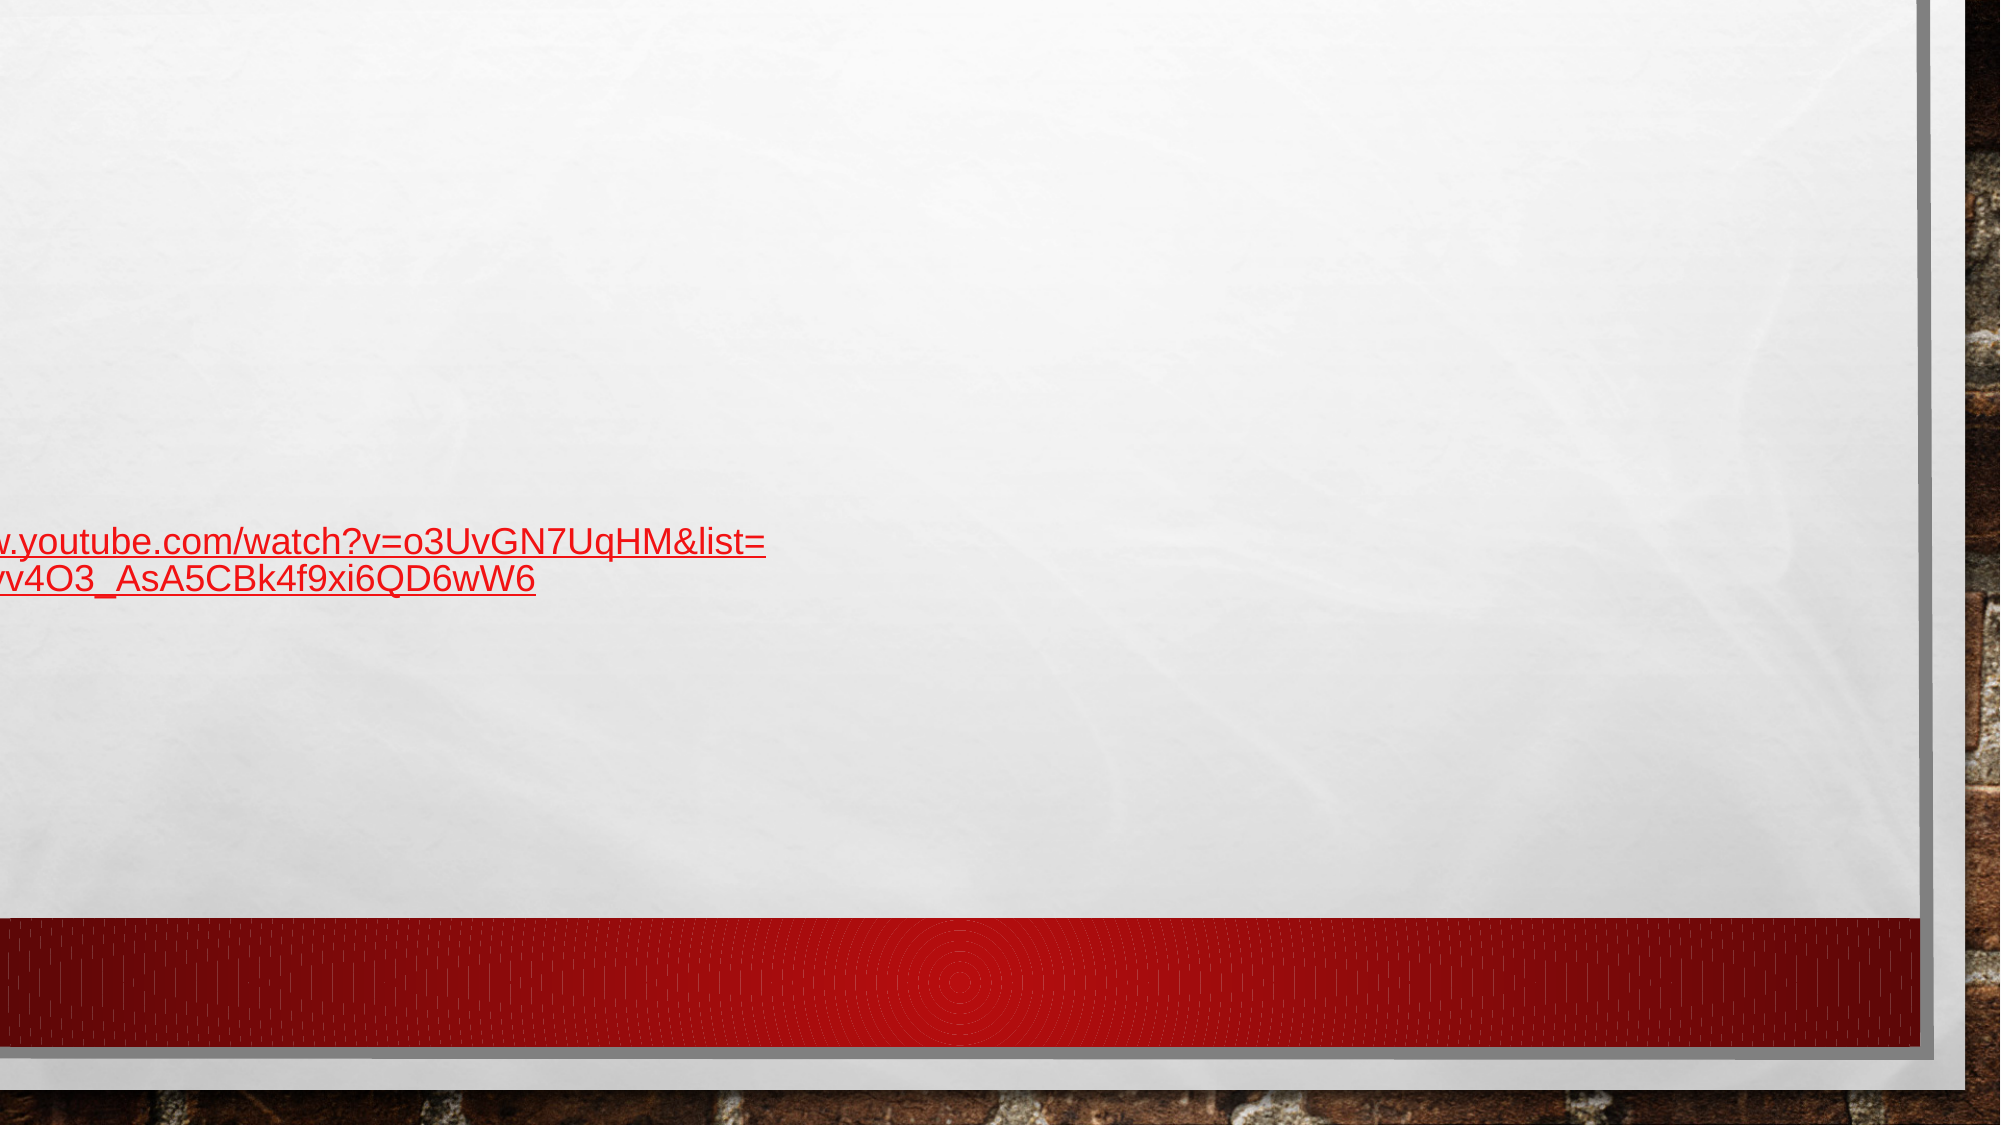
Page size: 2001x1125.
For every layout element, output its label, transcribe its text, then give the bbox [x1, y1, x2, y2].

text_box https://www.youtube.com/watch?v=o3UvGN7UqHM&list=PL-s8jJ6Ayv4O3_AsA5CBk4f9xi6QD6wW6 [500, 509, 1500, 614]
picture [0, 0, 2000, 1125]
